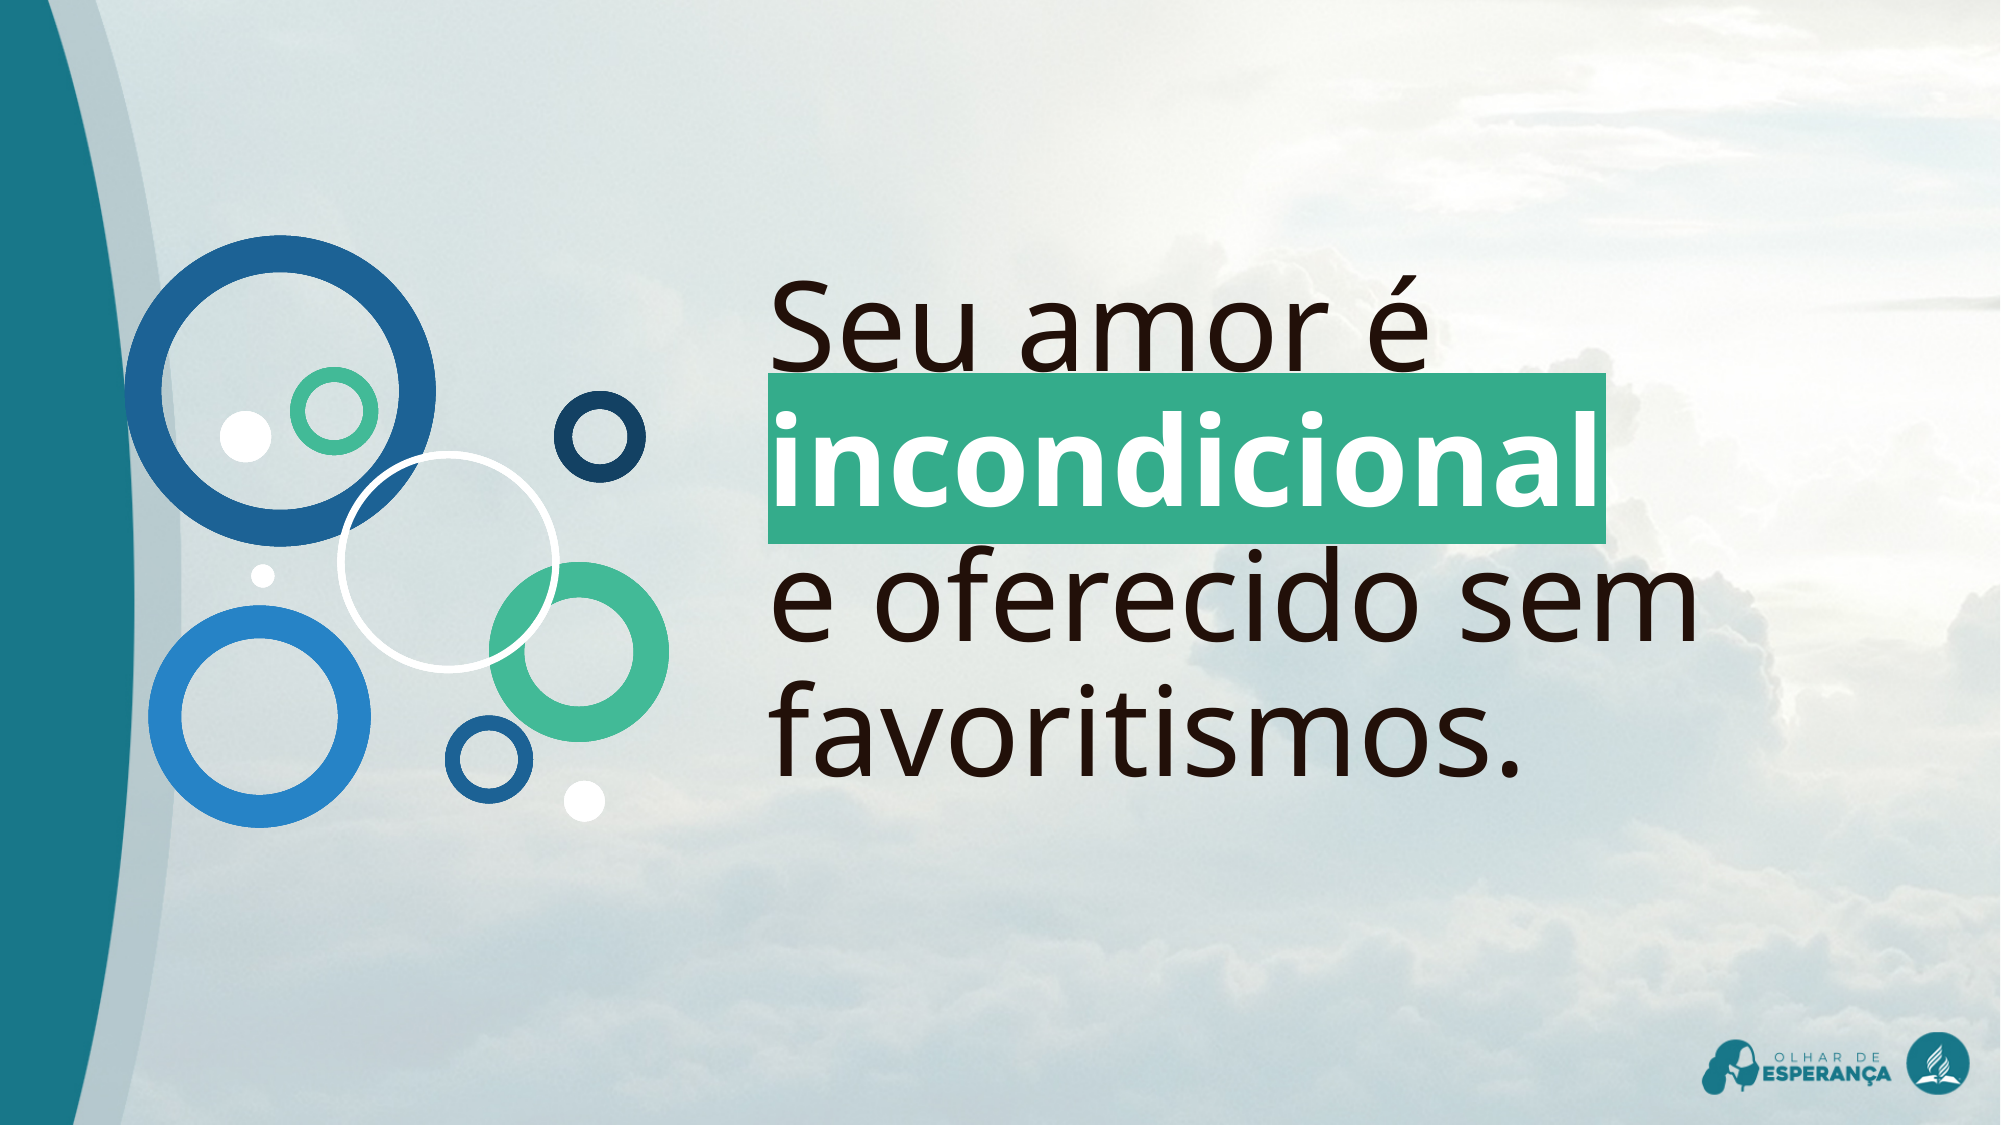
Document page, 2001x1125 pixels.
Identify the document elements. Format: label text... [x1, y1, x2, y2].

picture [0, 0, 2001, 1125]
list Seu amor é incondicional e oferecido sem favoritismos. [753, 144, 1963, 924]
